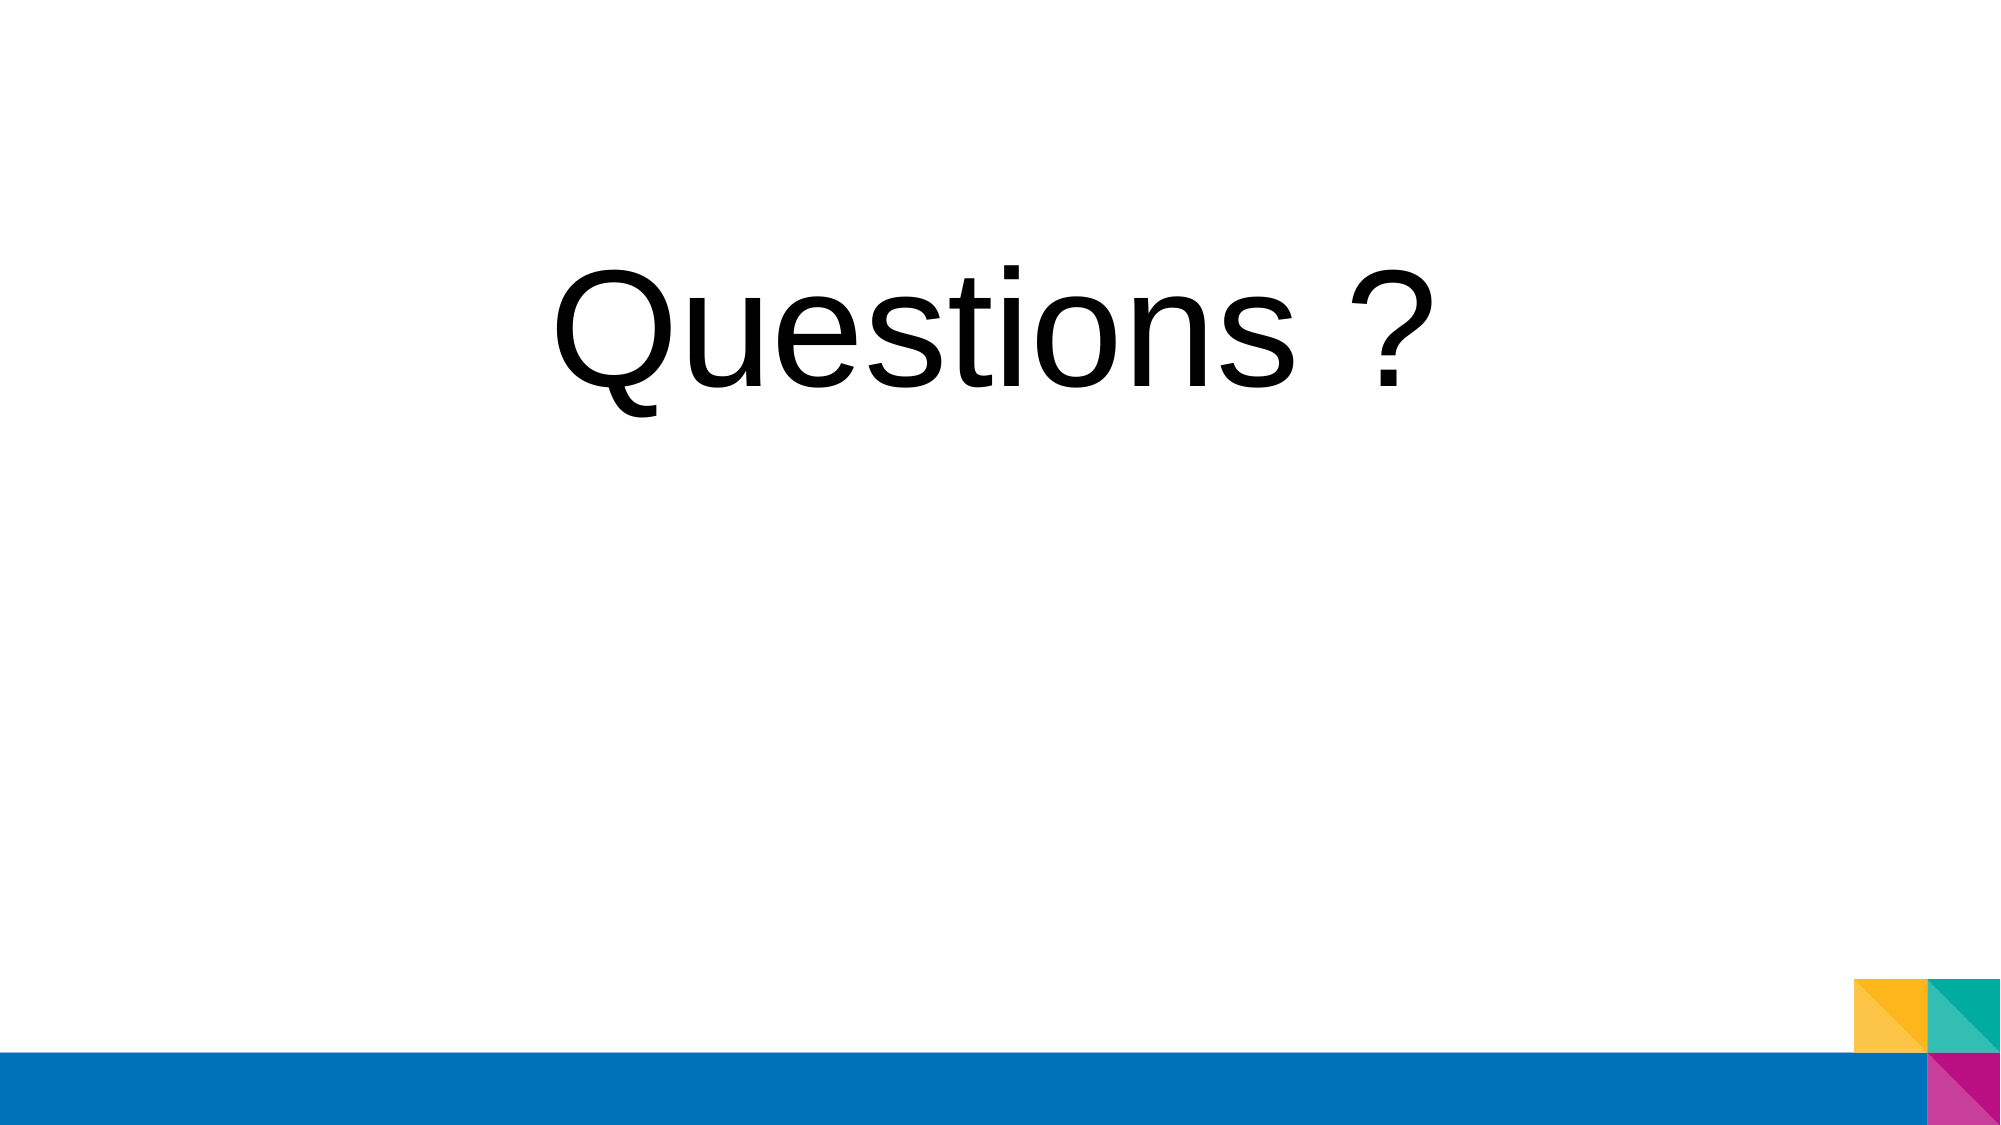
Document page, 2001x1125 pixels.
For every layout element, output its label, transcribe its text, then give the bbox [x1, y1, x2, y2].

list Questions ? [54, 220, 1946, 1035]
picture [0, 0, 2000, 1125]
